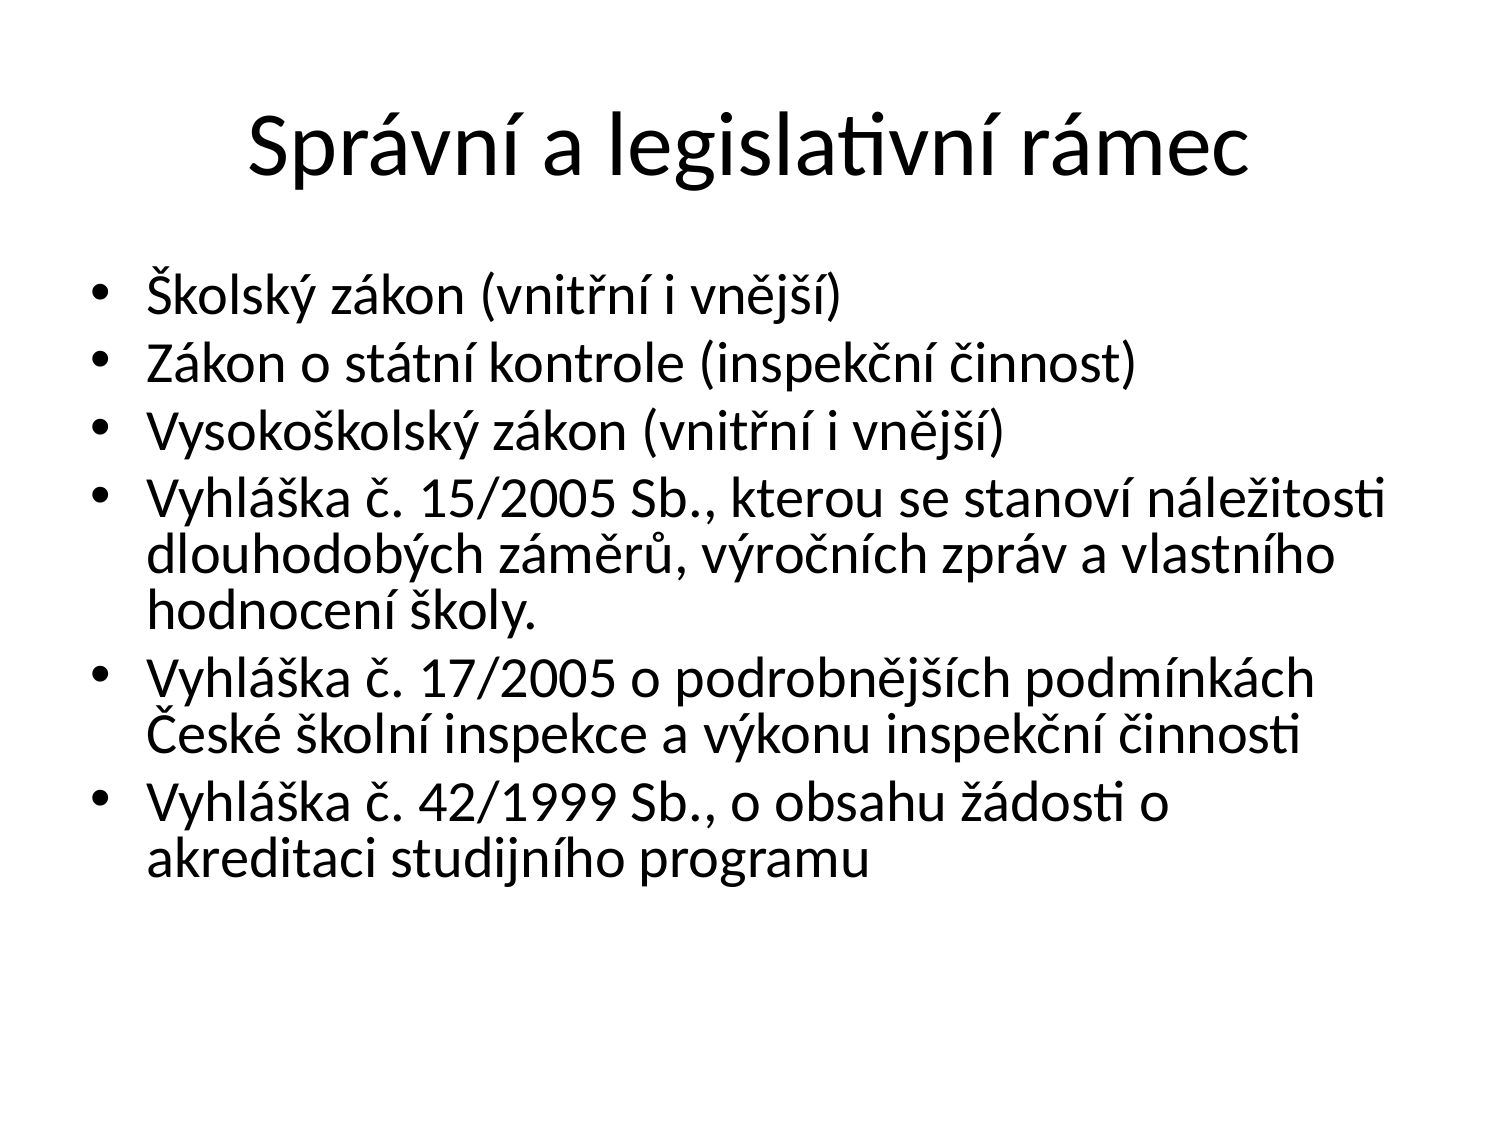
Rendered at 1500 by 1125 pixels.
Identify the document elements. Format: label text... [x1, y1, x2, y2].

title Správní a legislativní rámec [75, 45, 1425, 233]
list Školský zákon (vnitřní i vnější) Zákon o státní kontrole (inspekční činnost) Vysokoškolský zákon (vnitřní i vnější) Vyhláška č. 15/2005 Sb., kterou se stanoví náležitosti dlouhodobých záměrů, výročních zpráv a vlastního hodnocení školy. Vyhláška č. 17/2005 o podrobnějších podmínkách České školní inspekce a výkonu inspekční činnosti Vyhláška č. 42/1999 Sb., o obsahu žádosti o akreditaci studijního programu [75, 262, 1425, 1005]
